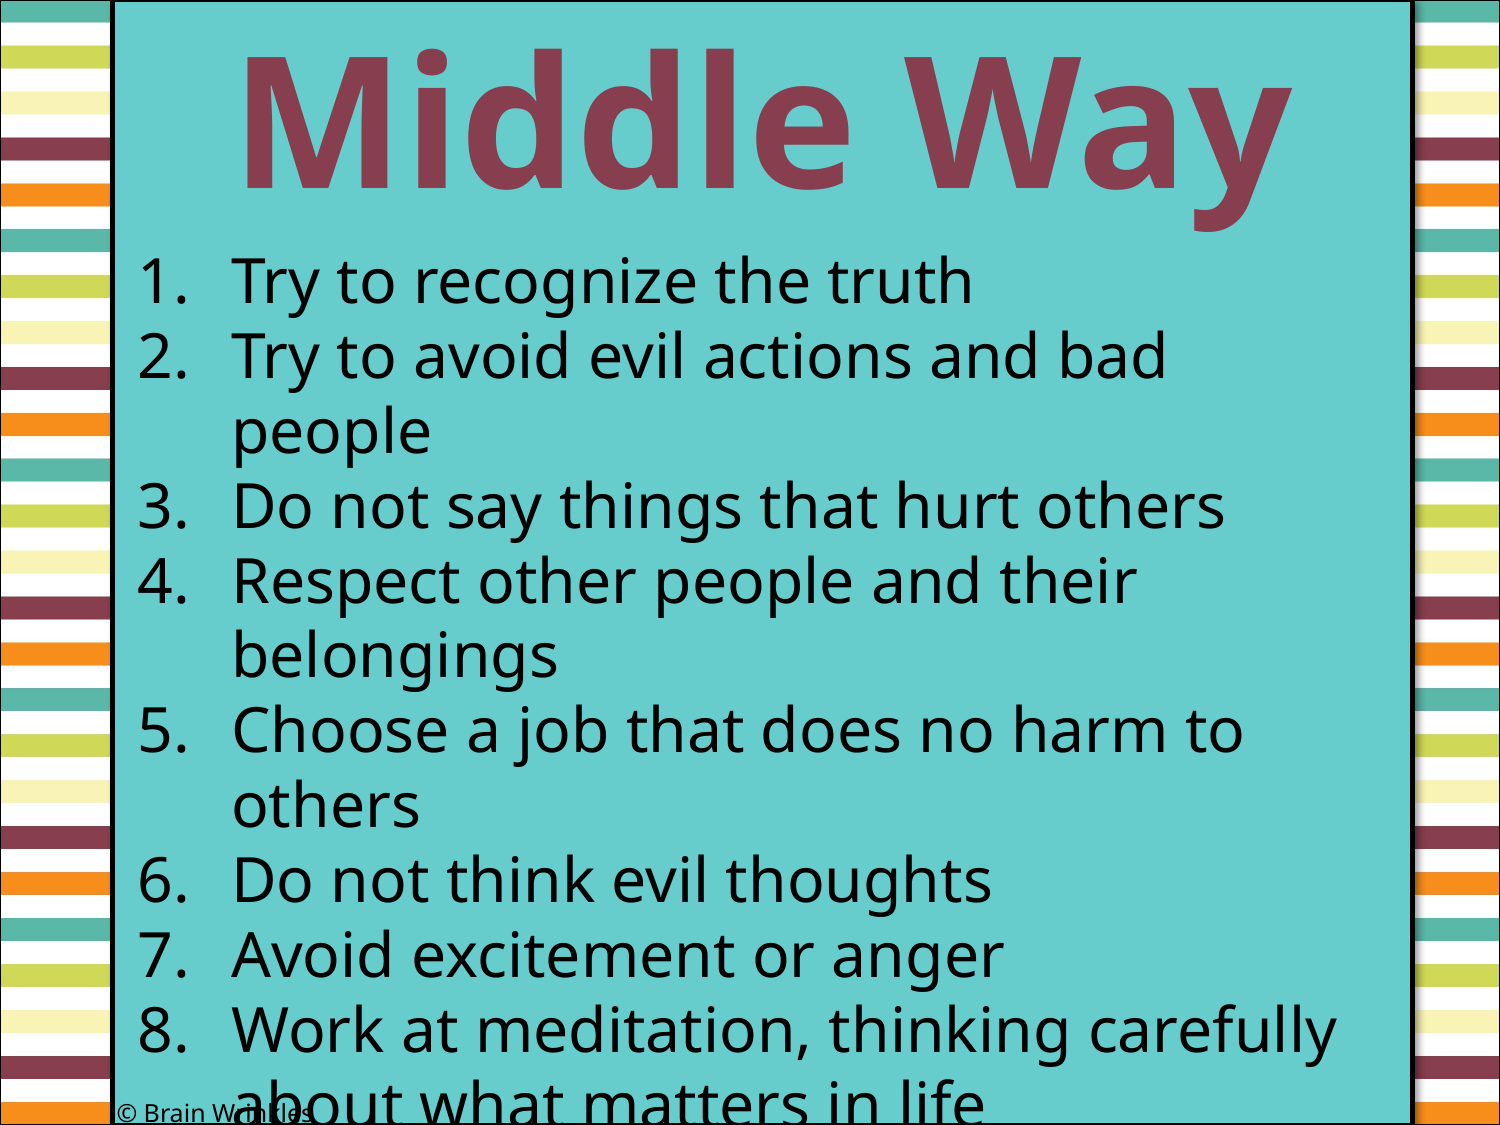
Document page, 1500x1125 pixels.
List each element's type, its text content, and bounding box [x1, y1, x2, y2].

text_box [111, 0, 1413, 1125]
text_box Try to recognize the truth Try to avoid evil actions and bad people Do not say things that hurt others Respect other people and their belongings Choose a job that does no harm to others Do not think evil thoughts Avoid excitement or anger Work at meditation, thinking carefully about what matters in life [122, 233, 1402, 1125]
text_box Middle Way [220, 0, 1305, 232]
text_box [1420, 0, 1500, 1125]
text_box © Brain Wrinkles [101, 1090, 538, 1125]
text_box [0, 0, 111, 1125]
